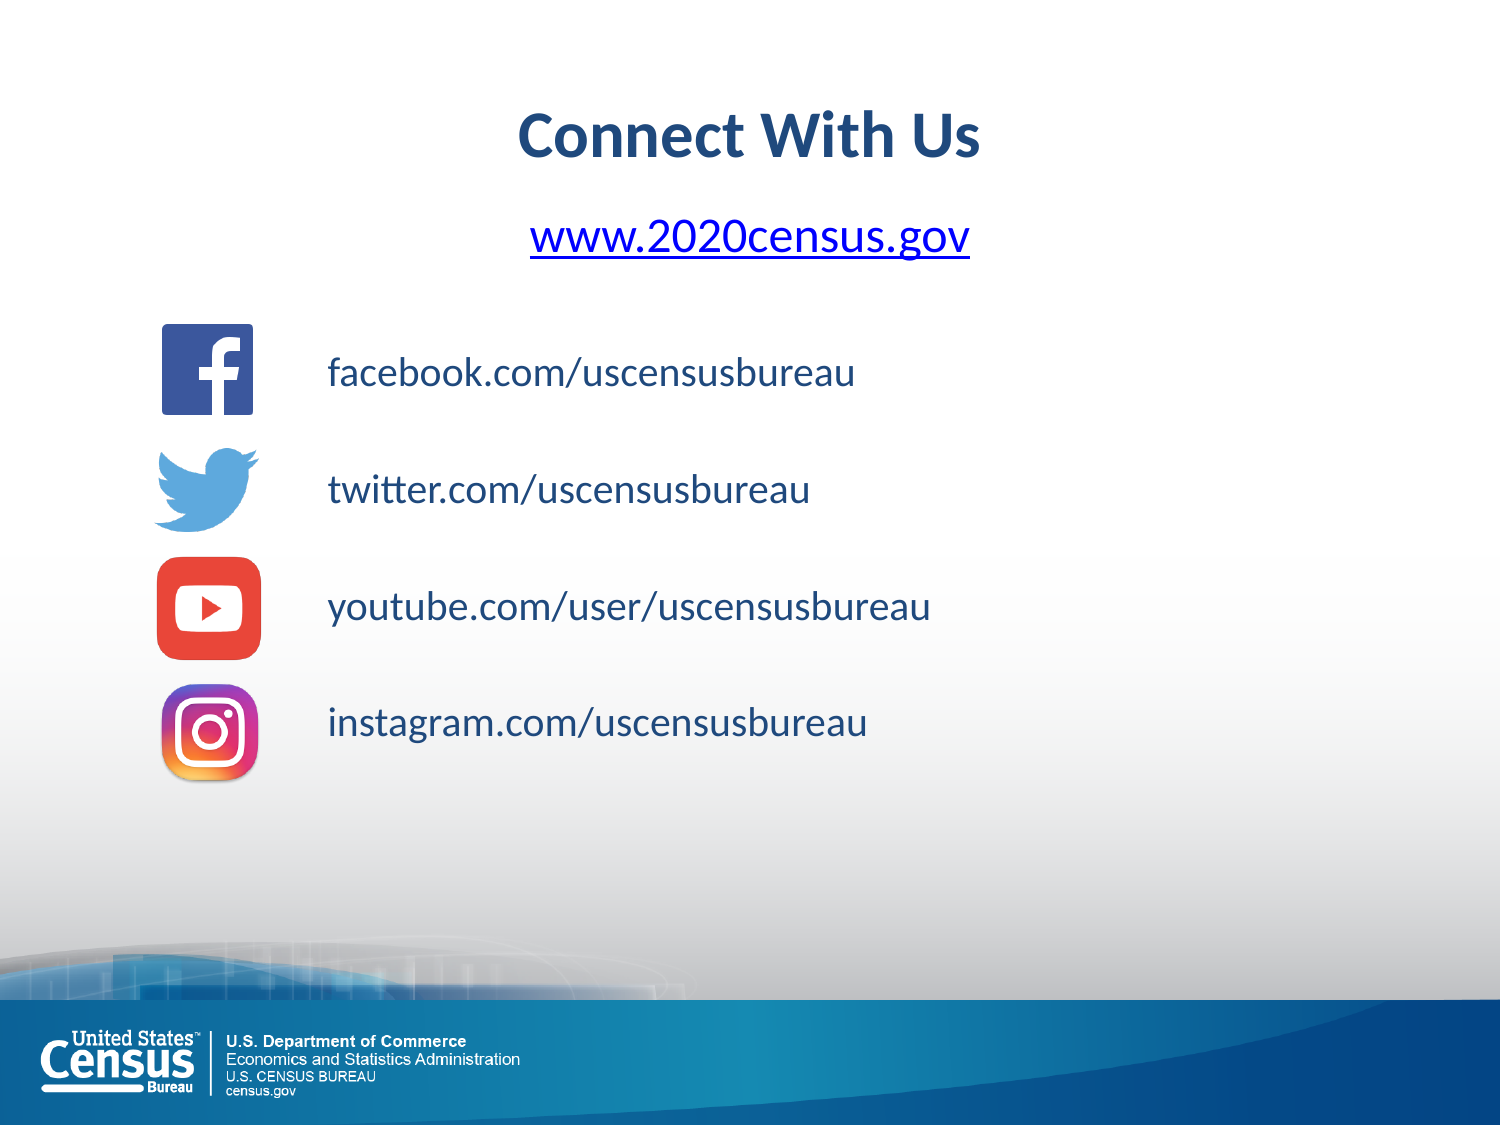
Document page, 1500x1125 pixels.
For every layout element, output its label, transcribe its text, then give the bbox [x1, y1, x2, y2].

text_box facebook.com/uscensusbureau twitter.com/uscensusbureau youtube.com/user/uscensusbureau instagram.com/uscensusbureau [312, 337, 1052, 935]
text_box www.2020census.gov [506, 194, 994, 270]
picture [0, 0, 1500, 1125]
title Connect With Us [75, 72, 1425, 191]
